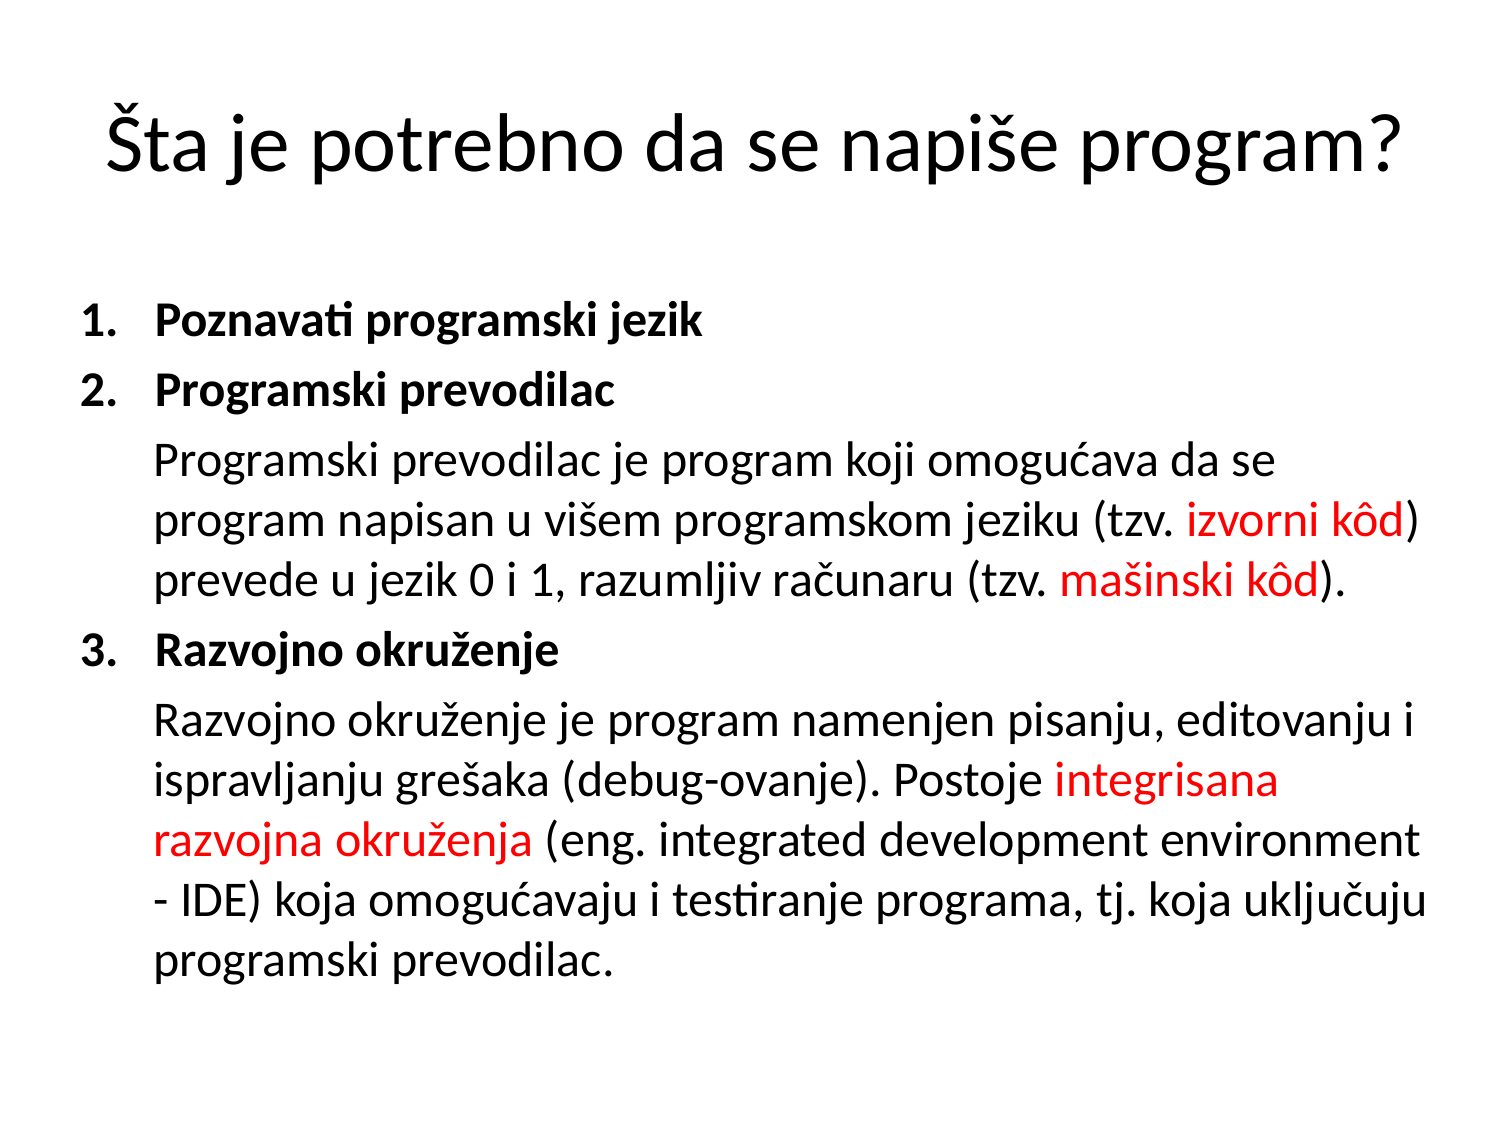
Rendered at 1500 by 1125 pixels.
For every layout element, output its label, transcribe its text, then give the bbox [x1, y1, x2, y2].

title Šta je potrebno da se napiše program? [88, 44, 1424, 232]
list Poznavati programski jezik Programski prevodilac Programski prevodilac je program koji omogućava da se program napisan u višem programskom jeziku (tzv. izvorni kôd) prevede u jezik 0 i 1, razumljiv računaru (tzv. mašinski kôd). Razvojno okruženje Razvojno okruženje je program namenjen pisanju, editovanju i ispravljanju grešaka (debug-ovanje). Postoje integrisana razvojna okruženja (eng. integrated development environment - IDE) koja omogućavaju i testiranje programa, tj. koja uključuju programski prevodilac. [64, 278, 1459, 1000]
